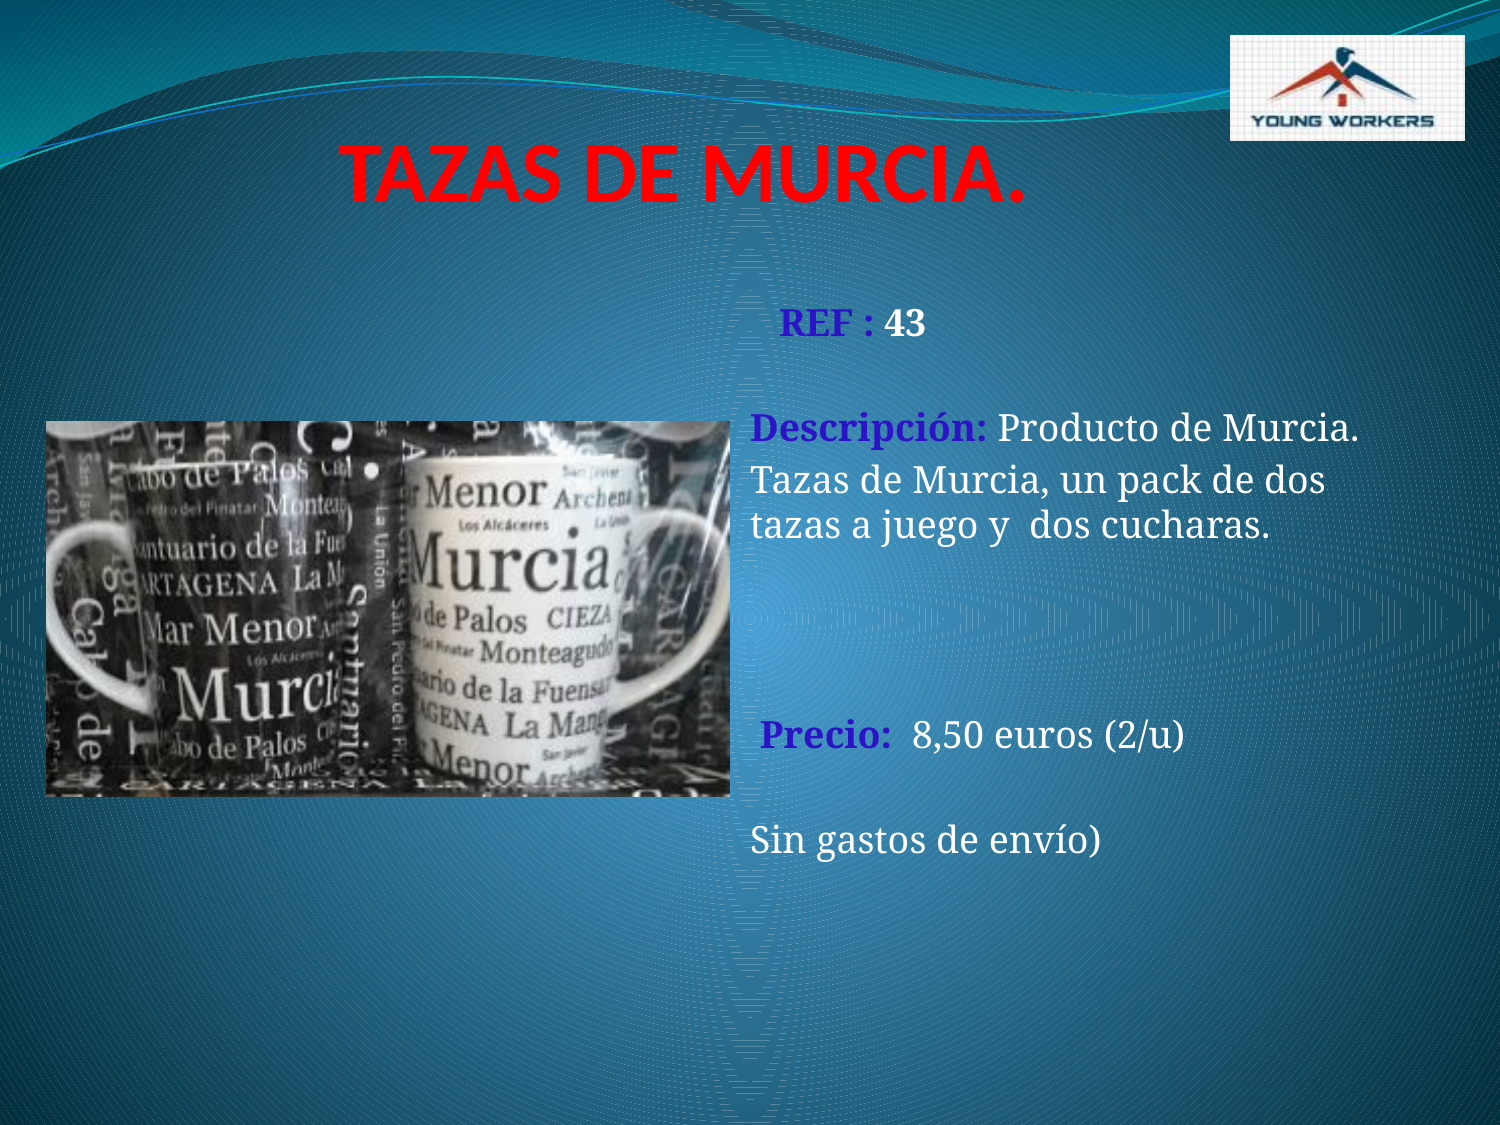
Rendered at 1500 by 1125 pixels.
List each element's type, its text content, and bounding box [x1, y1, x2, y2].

subtitle REF : 43 Descripción: Producto de Murcia. Tazas de Murcia, un pack de dos tazas a juego y dos cucharas. Precio: 8,50 euros (2/u) Sin gastos de envío) [750, 246, 1400, 1085]
picture [46, 421, 730, 798]
picture [1230, 34, 1465, 141]
title TAZAS DE MURCIA. [194, 30, 1176, 220]
